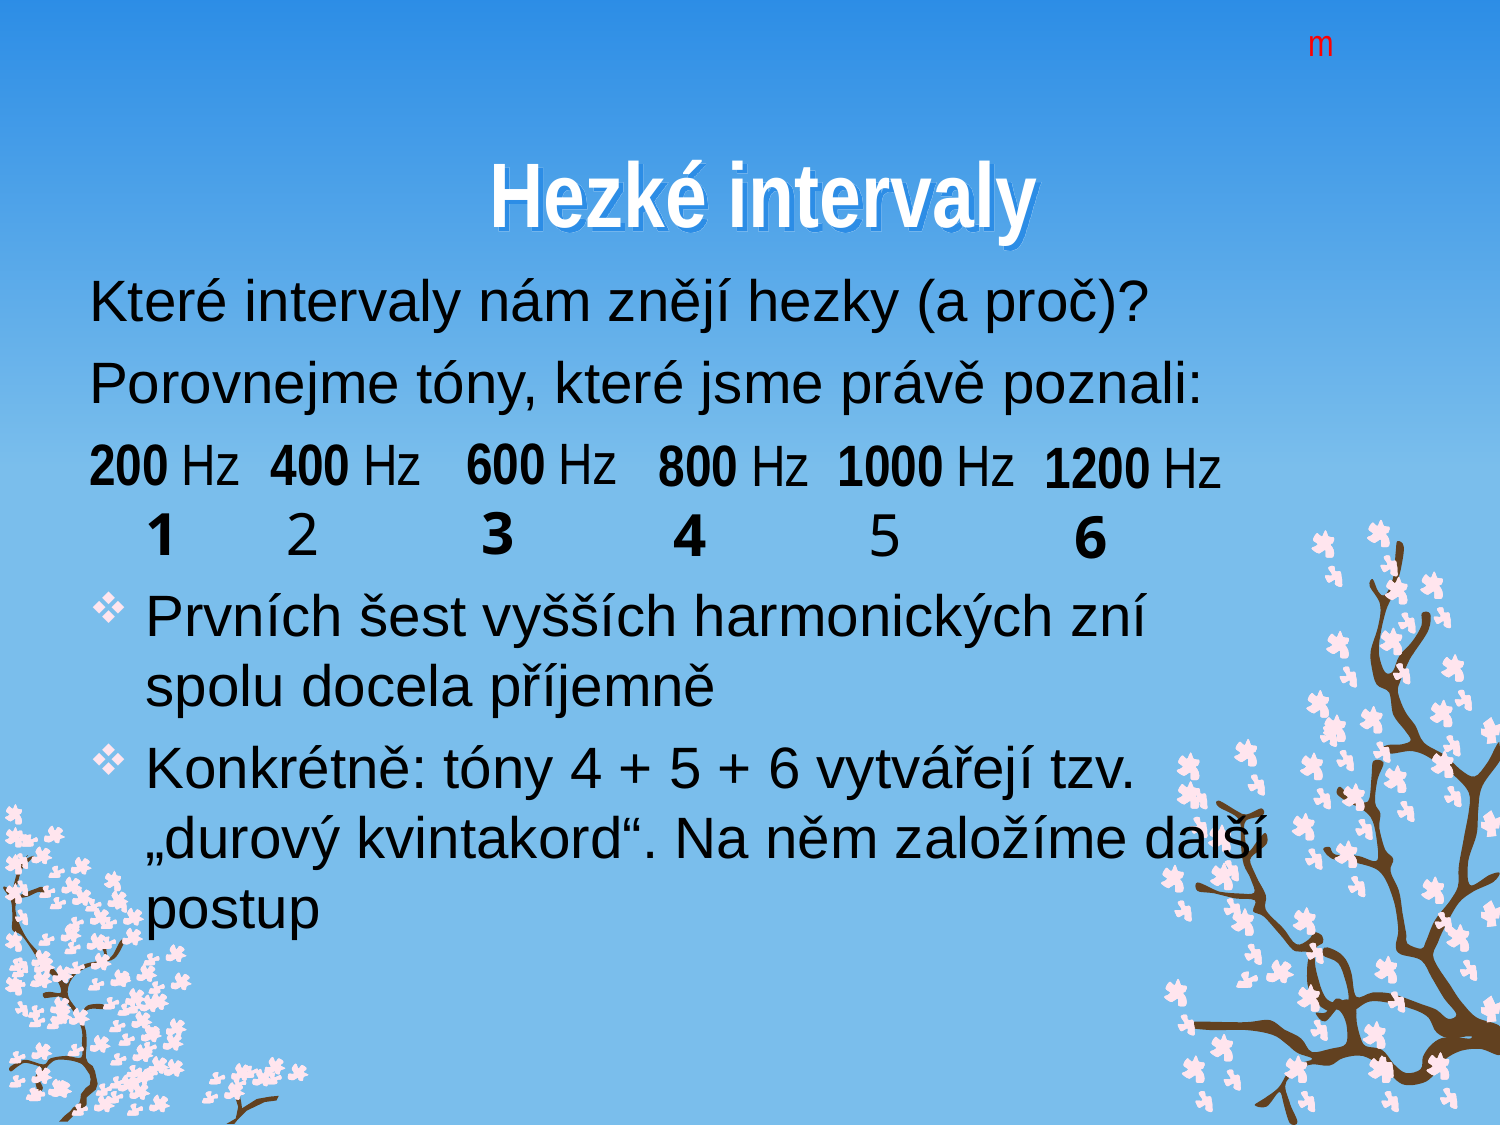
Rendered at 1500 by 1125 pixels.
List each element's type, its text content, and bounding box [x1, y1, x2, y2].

text_box m [1293, 11, 1365, 72]
list Které intervaly nám znějí hezky (a proč)? Porovnejme tóny, které jsme právě poznali: 200 Hz 1 Prvních šest vyšších harmonických zní spolu docela příjemně Konkrétně: tóny 4 + 5 + 6 vytvářejí tzv. „durový kvintakord“. Na něm založíme další postup [74, 256, 1294, 941]
text_box 1000 Hz 5 [822, 420, 1060, 576]
text_box 800 Hz 4 [643, 420, 822, 576]
text_box 600 Hz 3 [451, 418, 688, 574]
text_box 1200 Hz 6 [1029, 423, 1266, 578]
title Hezké intervaly [88, 125, 1439, 256]
text_box 400 Hz 2 [255, 419, 493, 575]
